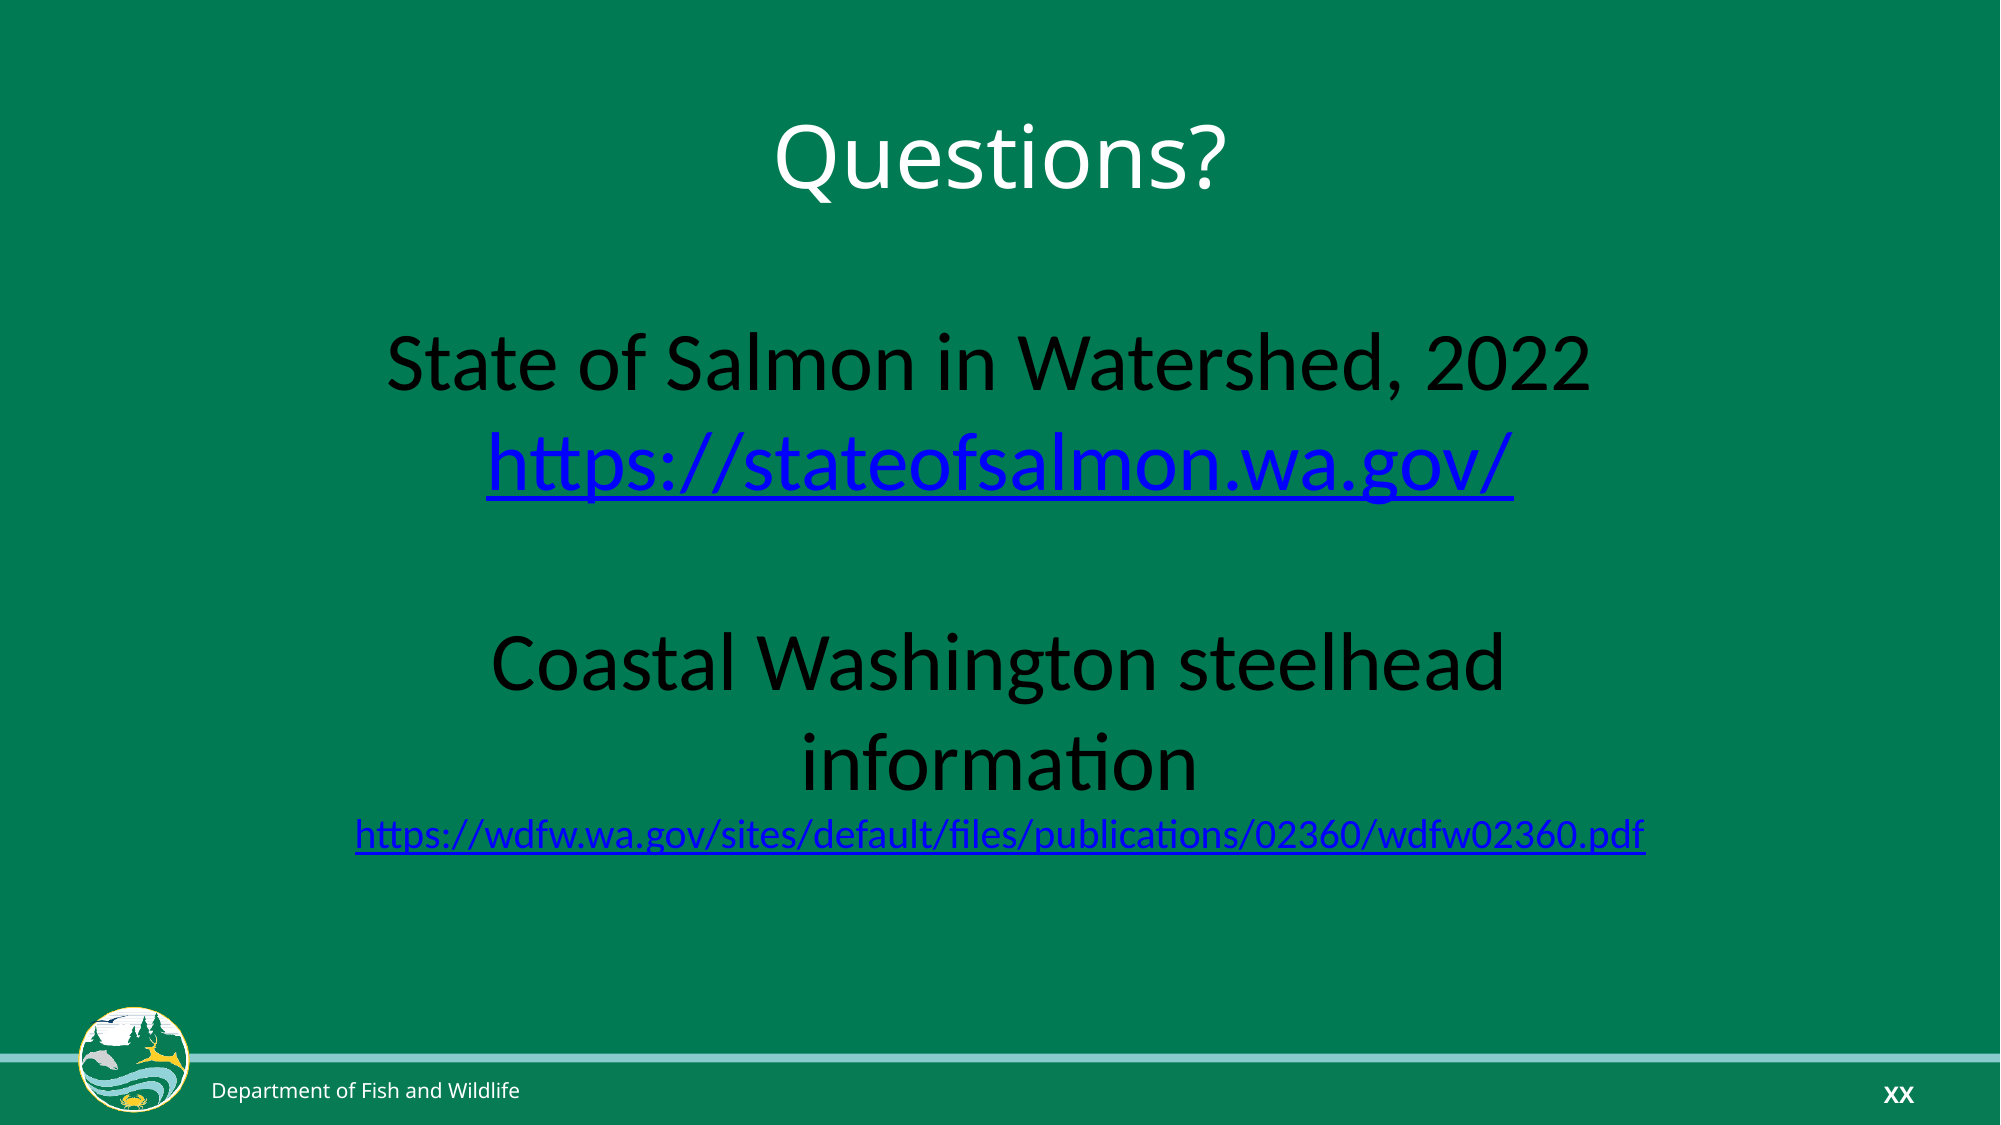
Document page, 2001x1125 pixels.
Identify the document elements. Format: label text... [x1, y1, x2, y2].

text_box State of Salmon in Watershed, 2022 https://stateofsalmon.wa.gov/ Coastal Washington steelhead information https://wdfw.wa.gov/sites/default/files/publications/02360/wdfw02360.pdf [334, 299, 1666, 865]
title Questions? [324, 82, 1675, 225]
picture [75, 1004, 192, 1114]
